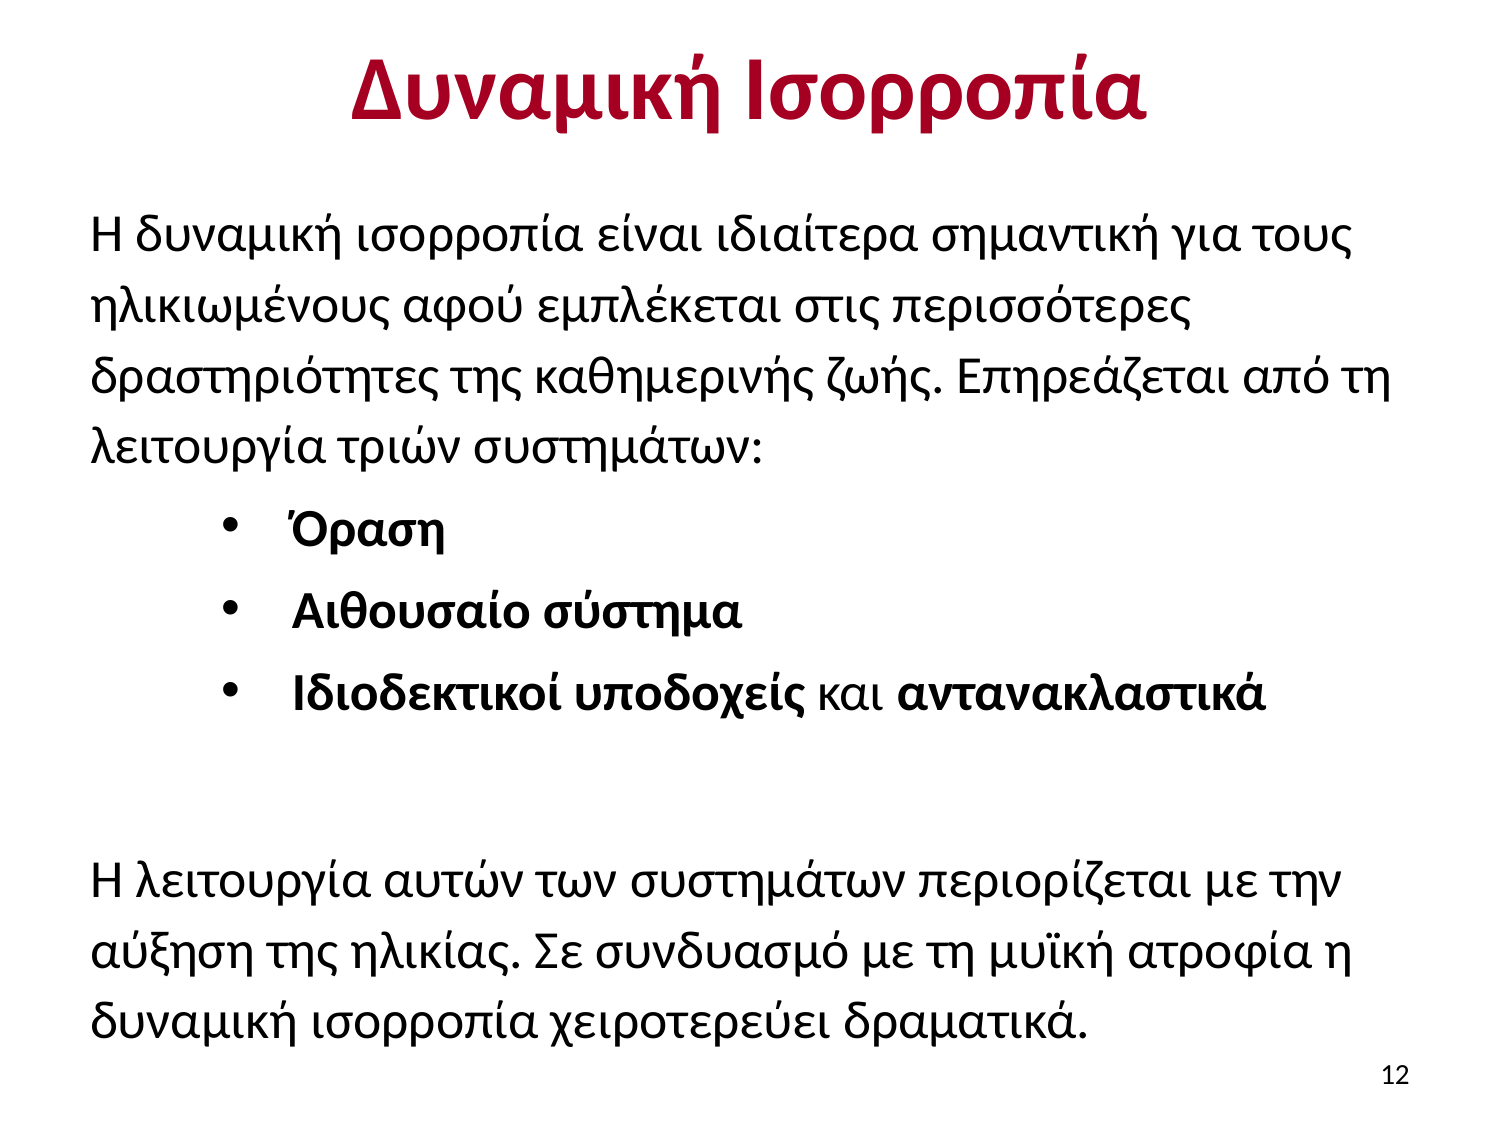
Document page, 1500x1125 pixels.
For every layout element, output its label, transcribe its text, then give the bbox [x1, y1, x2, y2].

title Δυναμική Ισορροπία [75, 19, 1425, 147]
slide_number 12 [1074, 1042, 1425, 1103]
list Η δυναμική ισορροπία είναι ιδιαίτερα σημαντική για τους ηλικιωμένους αφού εμπλέκεται στις περισσότερες δραστηριότητες της καθημερινής ζωής. Επηρεάζεται από τη λειτουργία τριών συστημάτων: Όραση Αιθουσαίο σύστημα Ιδιοδεκτικοί υποδοχείς και αντανακλαστικά Η λειτουργία αυτών των συστημάτων περιορίζεται με την αύξηση της ηλικίας. Σε συνδυασμό με τη μυϊκή ατροφία η δυναμική ισορροπία χειροτερεύει δραματικά. [75, 184, 1425, 1071]
